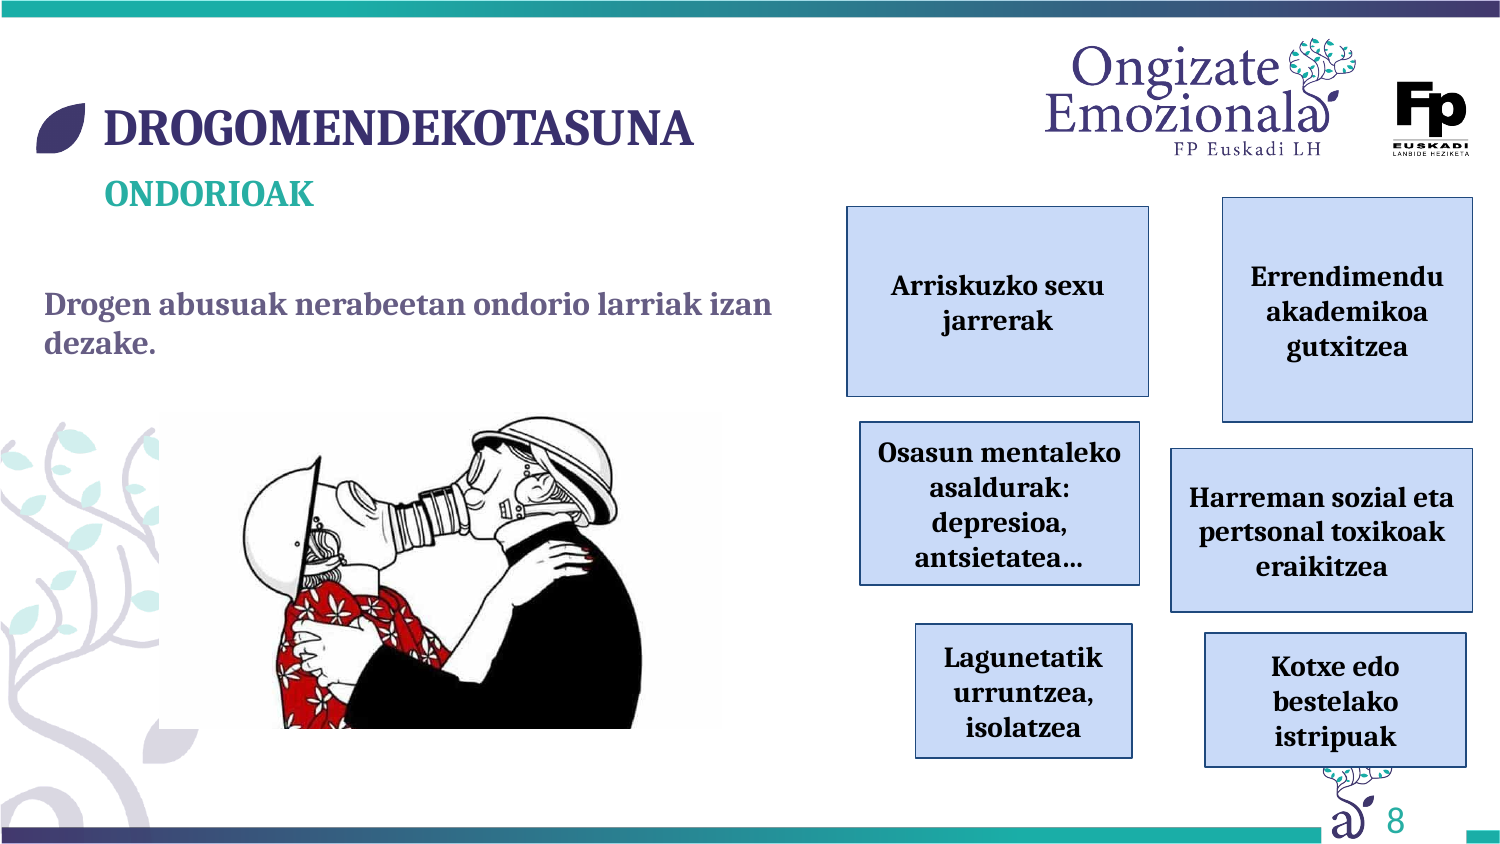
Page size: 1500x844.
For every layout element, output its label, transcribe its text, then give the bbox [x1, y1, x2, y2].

picture [0, 0, 1500, 844]
slide_number ‹#› [1371, 788, 1488, 834]
text_box Lagunetatik urruntzea, isolatzea [915, 623, 1132, 758]
text_box Kotxe edo bestelako istripuak [1205, 632, 1466, 768]
text_box Errendimendu akademikoa gutxitzea [1222, 197, 1473, 422]
text_box DROGOMENDEKOTASUNA [92, 86, 817, 161]
text_box Harreman sozial eta pertsonal toxikoak eraikitzea [1171, 448, 1473, 612]
text_box Osasun mentaleko asaldurak: depresioa, antsietatea… [859, 421, 1140, 586]
text_box Arriskuzko sexu jarrerak [847, 206, 1149, 397]
text_box Drogen abusuak nerabeetan ondorio larriak izan dezake. [29, 266, 899, 377]
text_box ONDORIOAK [89, 161, 860, 222]
